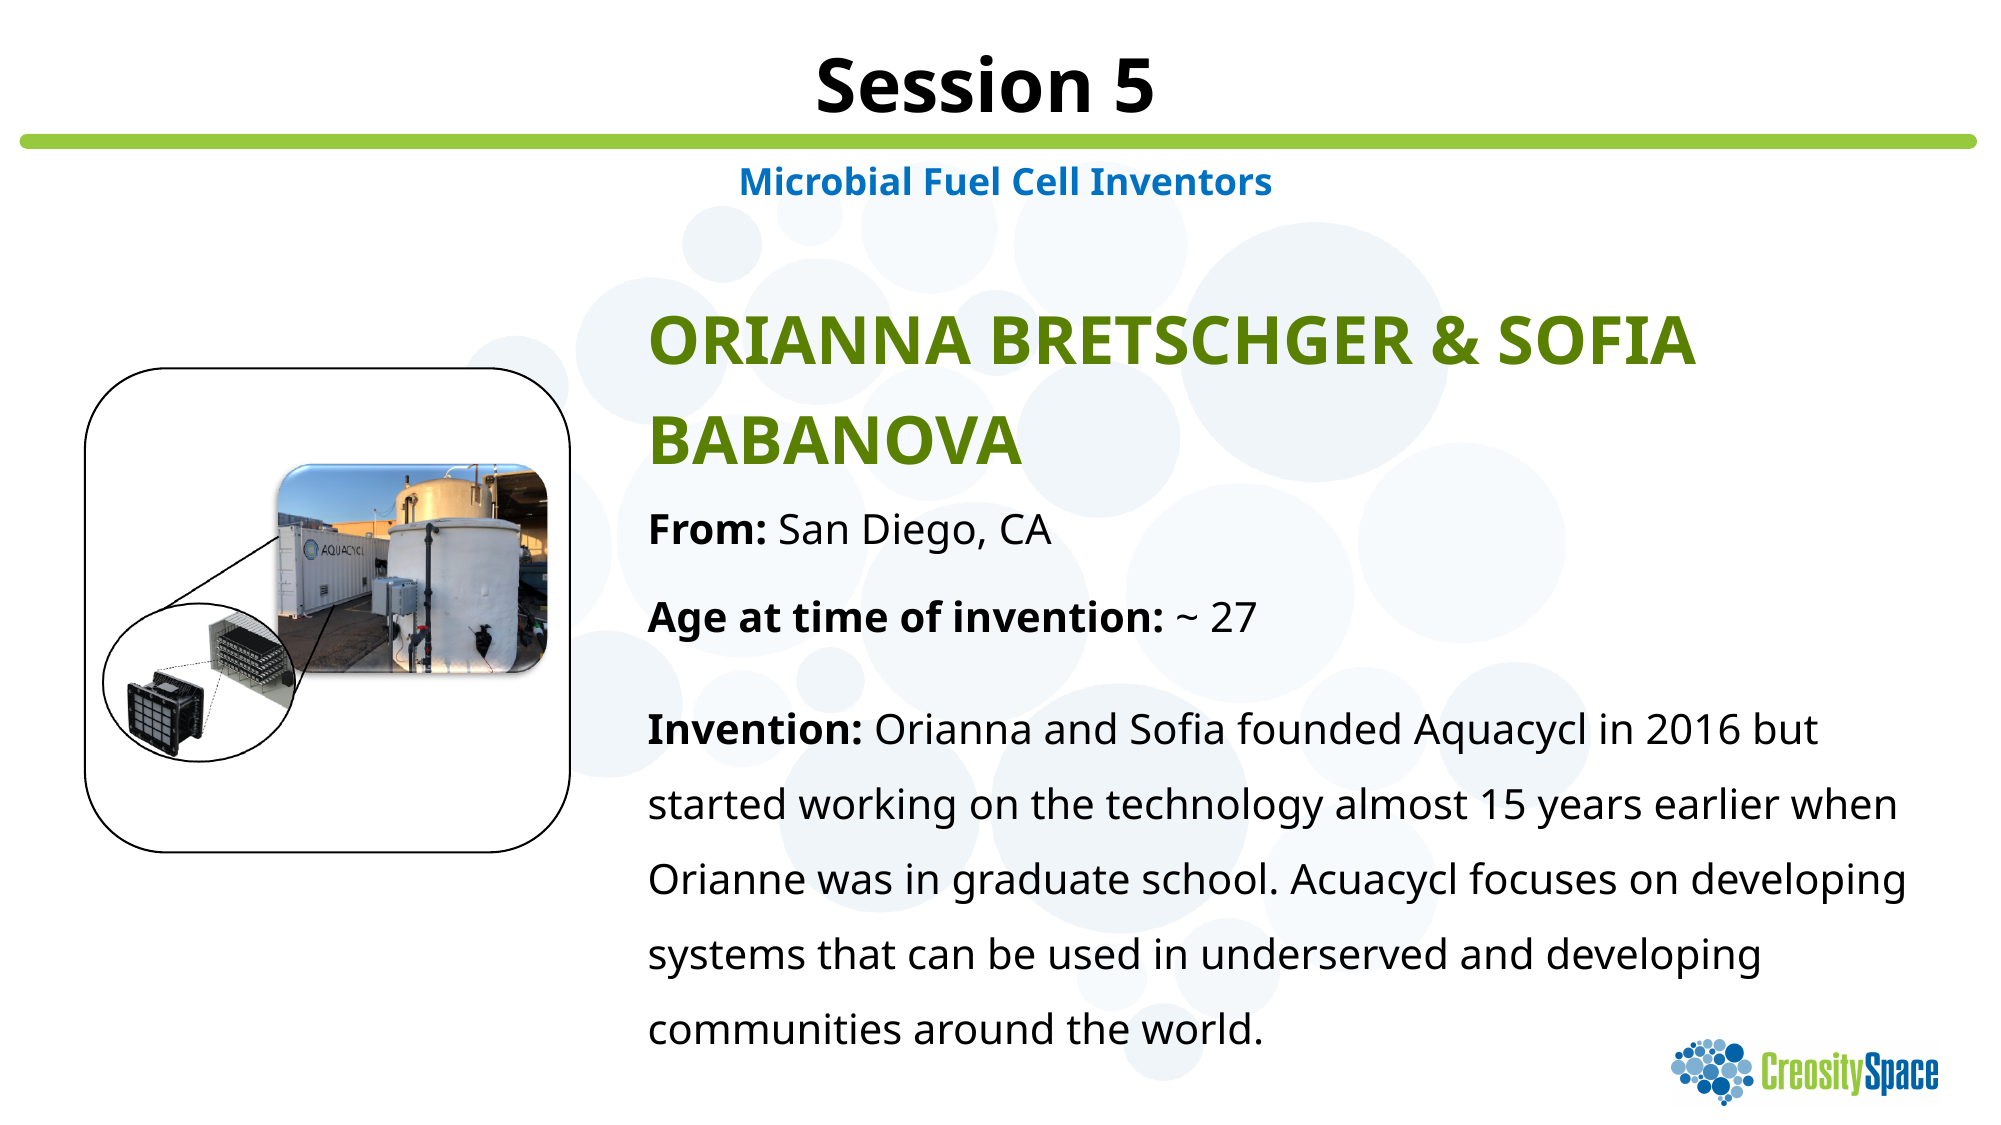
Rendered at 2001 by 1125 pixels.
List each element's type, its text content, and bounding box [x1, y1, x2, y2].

picture [101, 457, 554, 763]
text_box Session 5 [52, 29, 1960, 135]
text_box ORIANNA BRETSCHGER & SOFIA BABANOVA From: San Diego, CA Age at time of invention: ~ 27 Invention: Orianna and Sofia founded Aquacycl in 2016 but started working on the technology almost 15 years earlier when Orianne was in graduate school. Acuacycl focuses on developing systems that can be used in underserved and developing communities around the world. [632, 270, 1960, 1061]
text_box [83, 367, 571, 854]
list Microbial Fuel Cell Inventors [284, 150, 1728, 244]
picture [1671, 1061, 1938, 1106]
